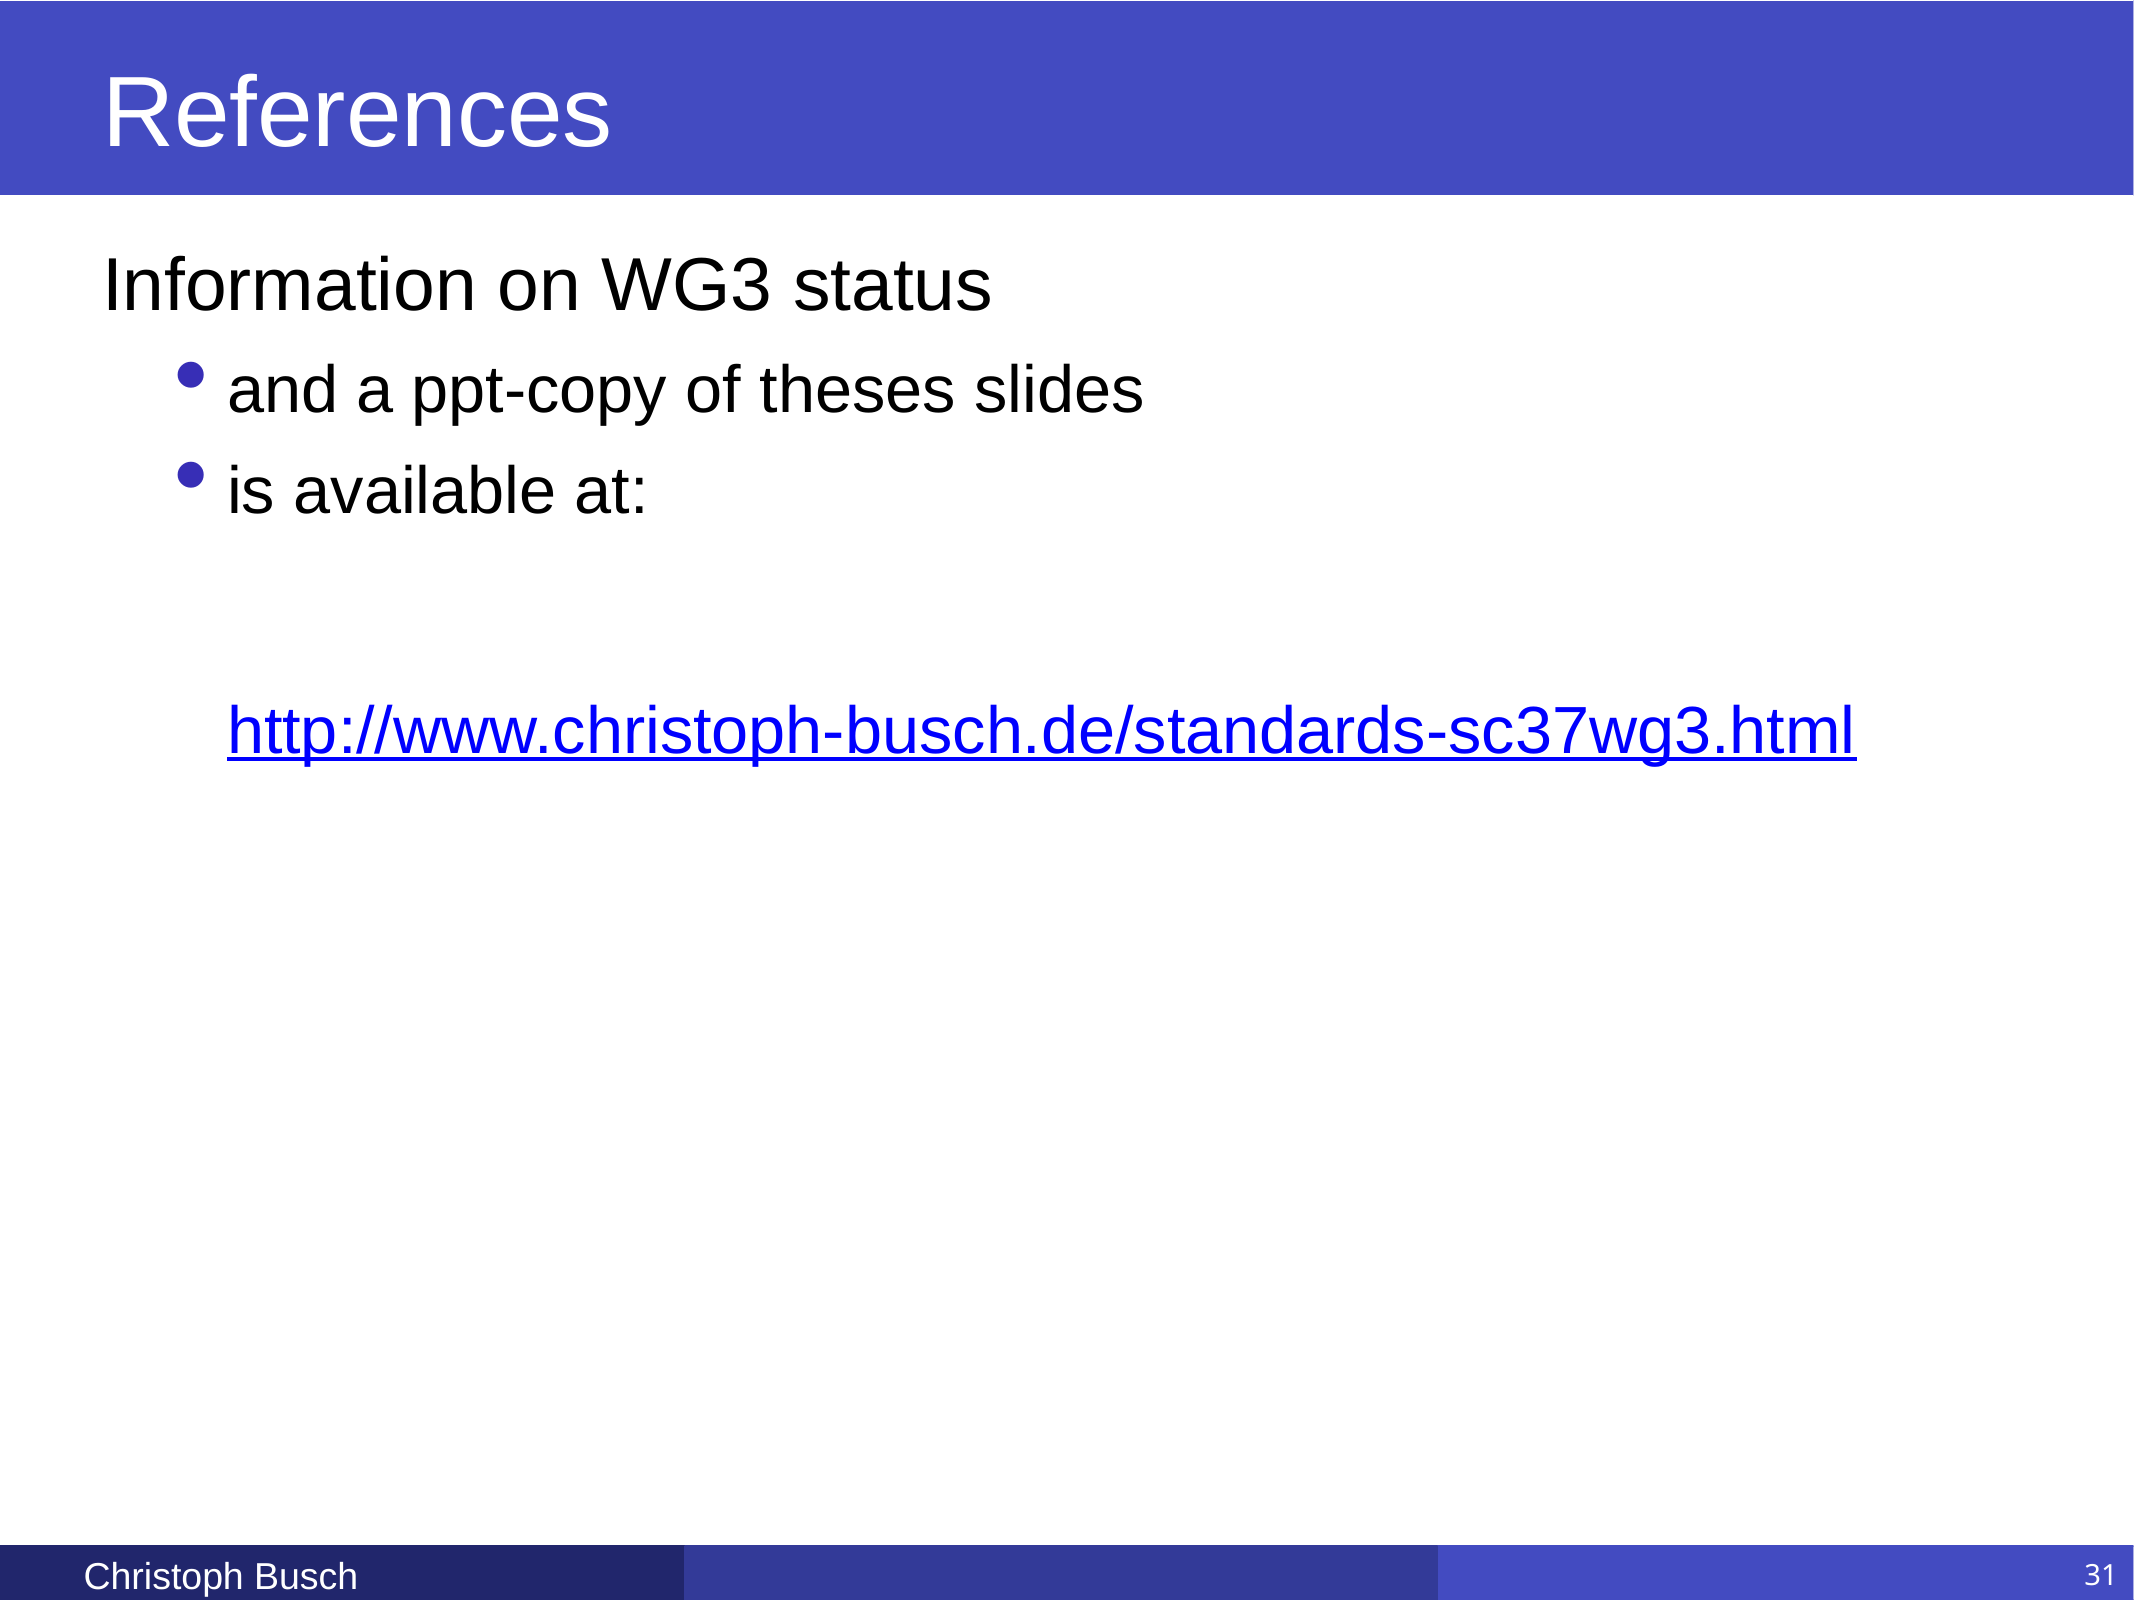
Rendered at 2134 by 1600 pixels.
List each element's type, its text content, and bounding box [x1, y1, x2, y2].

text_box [0, 1545, 2134, 1600]
list Information on WG3 status and a ppt-copy of theses slides is available at: http://www.christoph-busch.de/standards-sc37wg3.html [93, 226, 2034, 1538]
text_box [0, 0, 2134, 196]
title References [93, 45, 2041, 176]
